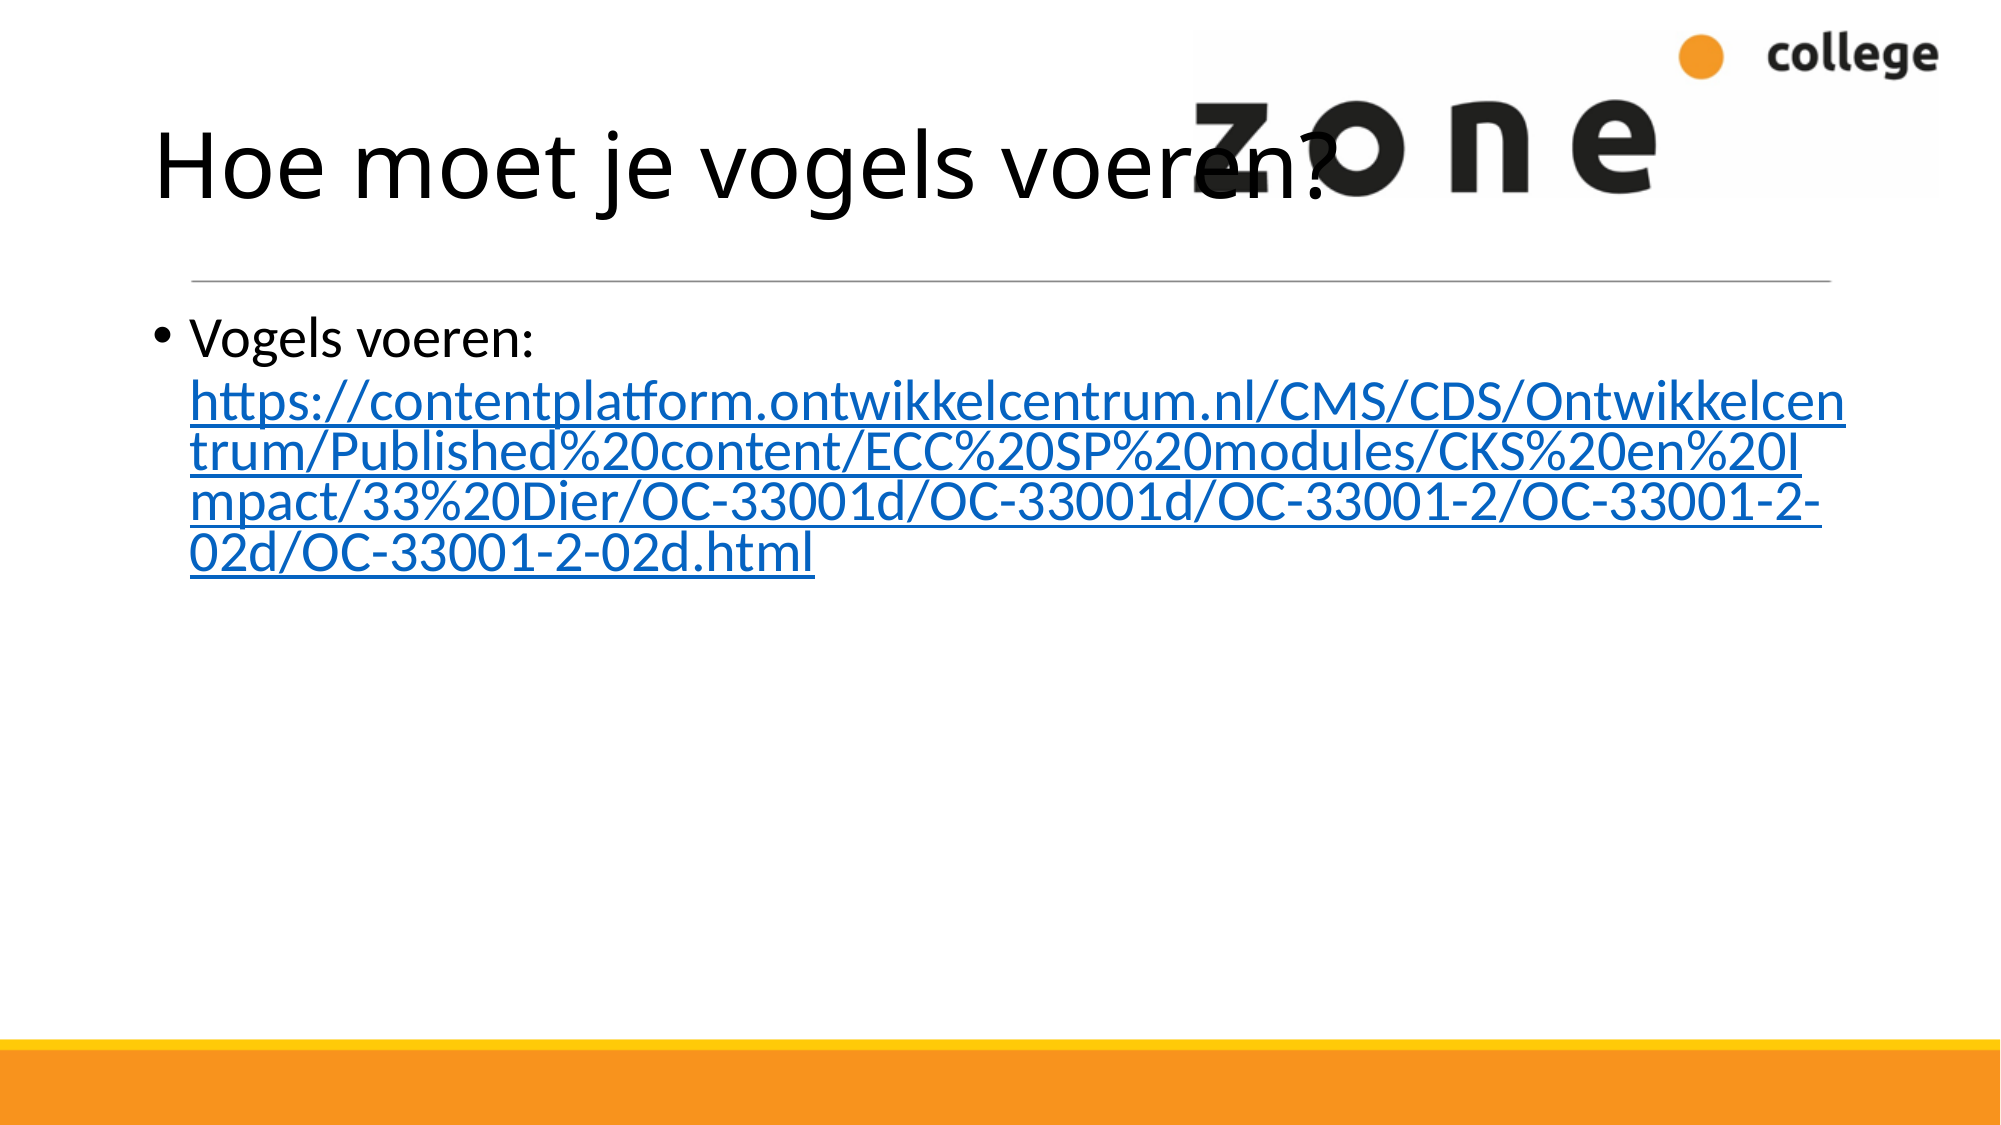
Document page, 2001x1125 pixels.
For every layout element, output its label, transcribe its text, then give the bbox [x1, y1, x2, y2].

list Vogels voeren: https://contentplatform.ontwikkelcentrum.nl/CMS/CDS/Ontwikkelcentrum/Published%20content/ECC%20SP%20modules/CKS%20en%20Impact/33%20Dier/OC-33001d/OC-33001d/OC-33001-2/OC-33001-2-02d/OC-33001-2-02d.html [137, 299, 1863, 1014]
picture [0, 0, 2001, 1125]
title Hoe moet je vogels voeren? [137, 59, 1863, 278]
